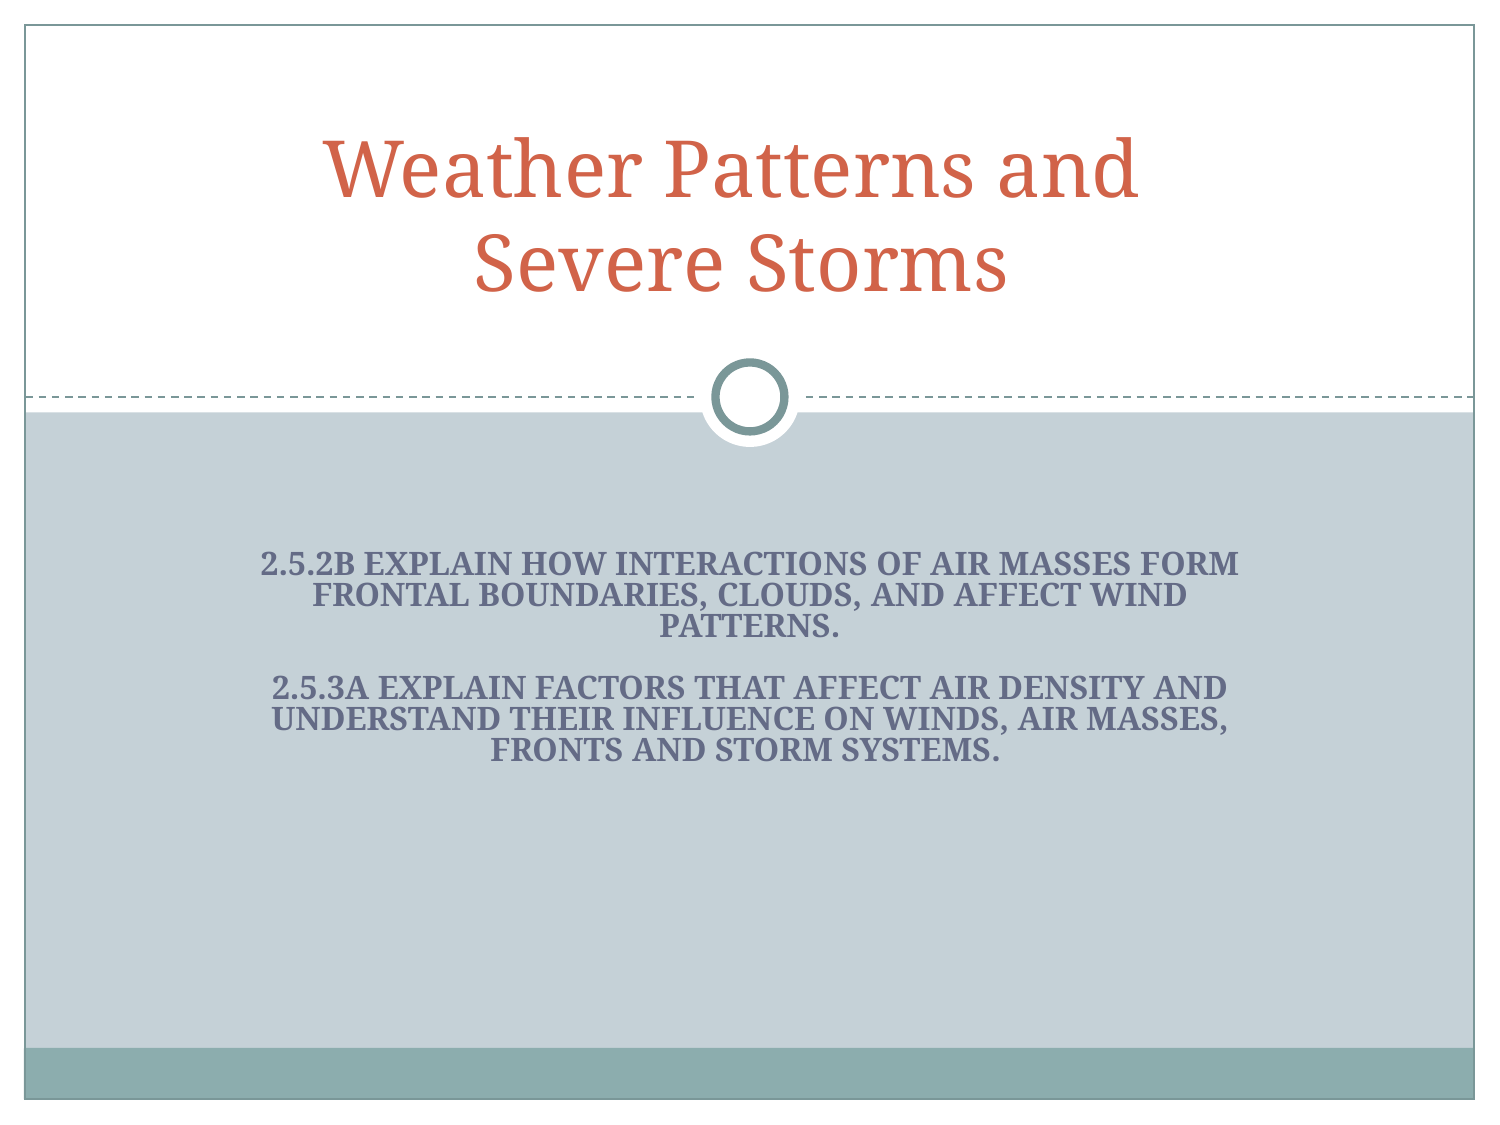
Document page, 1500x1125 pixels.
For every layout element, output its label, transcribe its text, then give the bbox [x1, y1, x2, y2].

subtitle 2.5.2B EXPLAIN HOW INTERACTIONS OF AIR MASSES FORM FRONTAL BOUNDARIES, CLOUDS, AND AFFECT WIND PATTERNS. 2.5.3A EXPLAIN FACTORS THAT AFFECT AIR DENSITY AND UNDERSTAND THEIR INFLUENCE ON WINDS, AIR MASSES, FRONTS AND STORM SYSTEMS. [225, 543, 1275, 831]
title Weather Patterns and Severe Storms [176, 161, 1307, 315]
